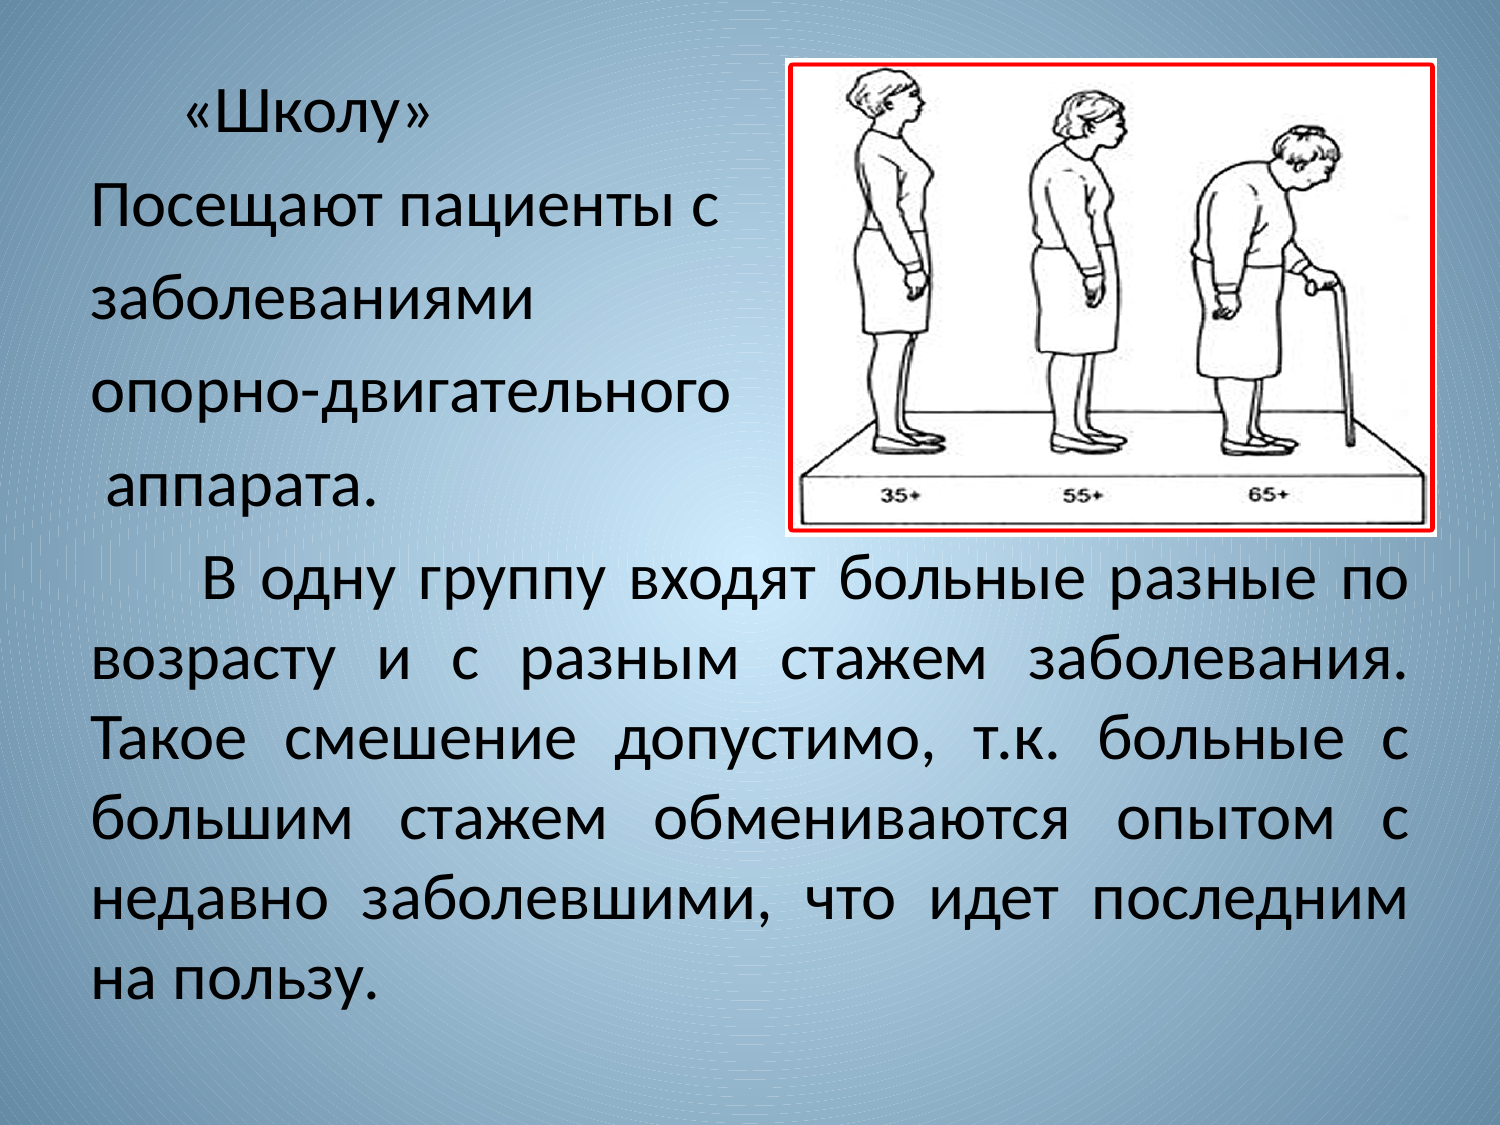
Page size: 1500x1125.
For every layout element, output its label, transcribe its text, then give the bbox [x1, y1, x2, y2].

picture [784, 58, 1437, 537]
list «Школу» Посещают пациенты с заболеваниями опорно-двигательного аппарата. В одну группу входят больные разные по возрасту и с разным стажем заболевания. Такое смешение допустимо, т.к. больные с большим стажем обмениваются опытом с недавно заболевшими, что идет последним на пользу. [74, 58, 1426, 1067]
